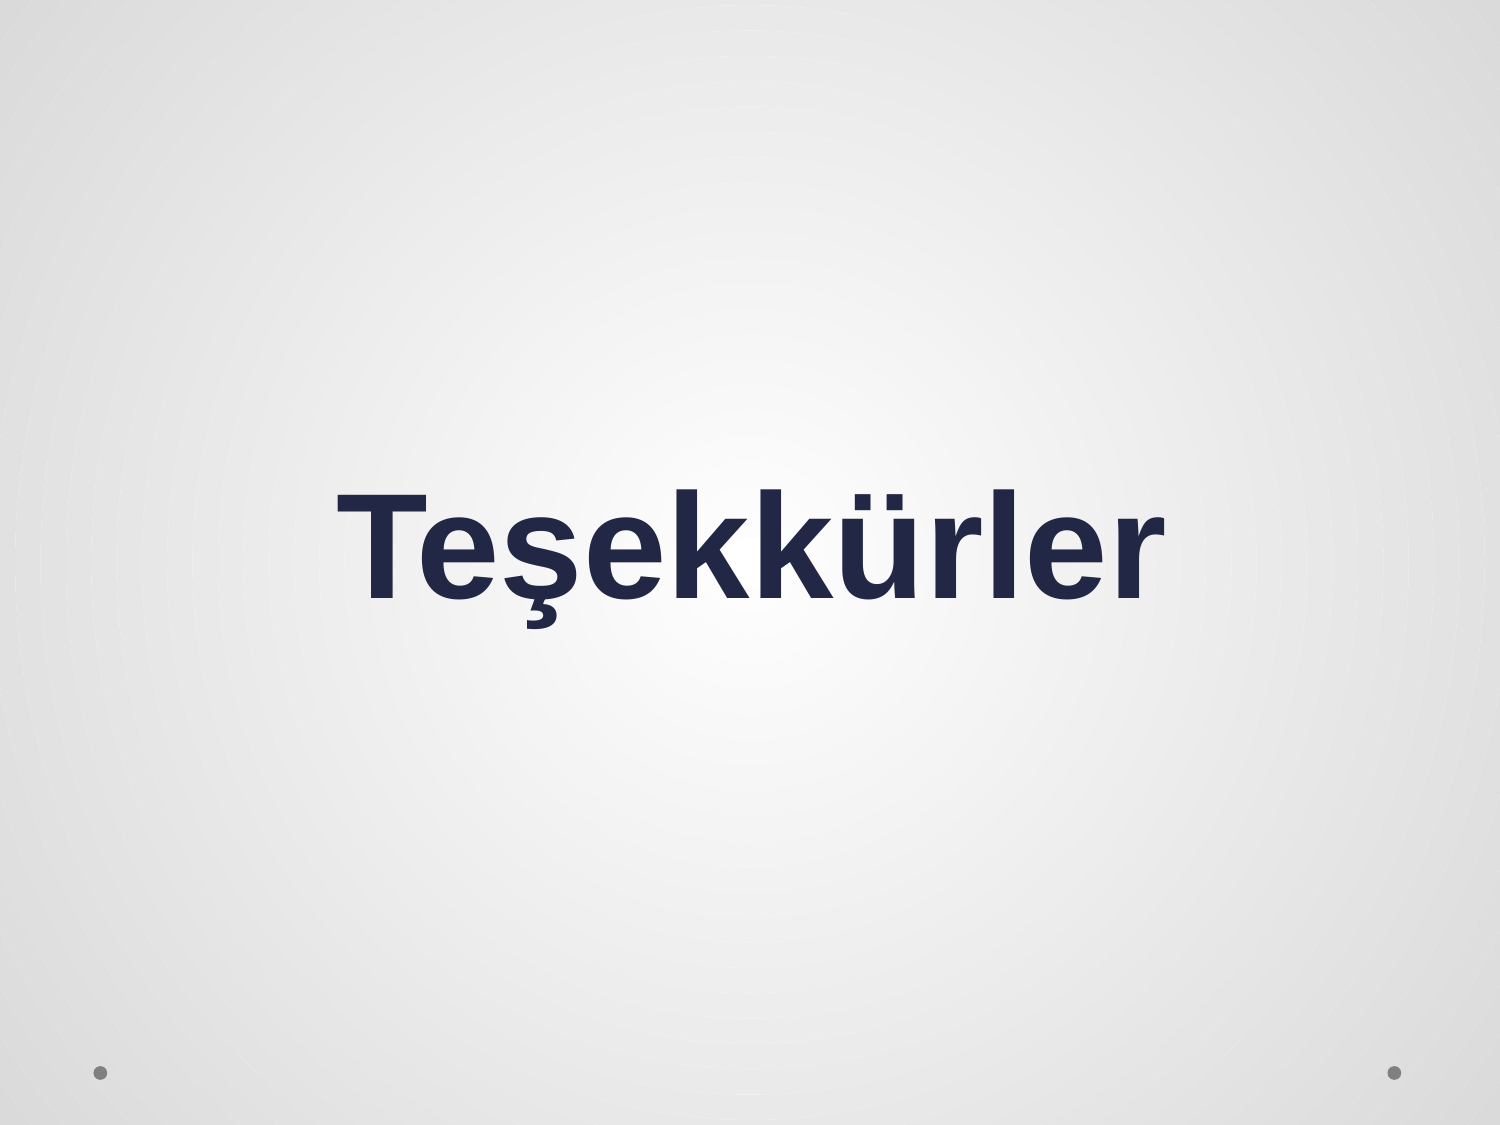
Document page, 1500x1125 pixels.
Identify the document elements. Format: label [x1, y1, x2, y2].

list [74, 262, 1426, 1006]
